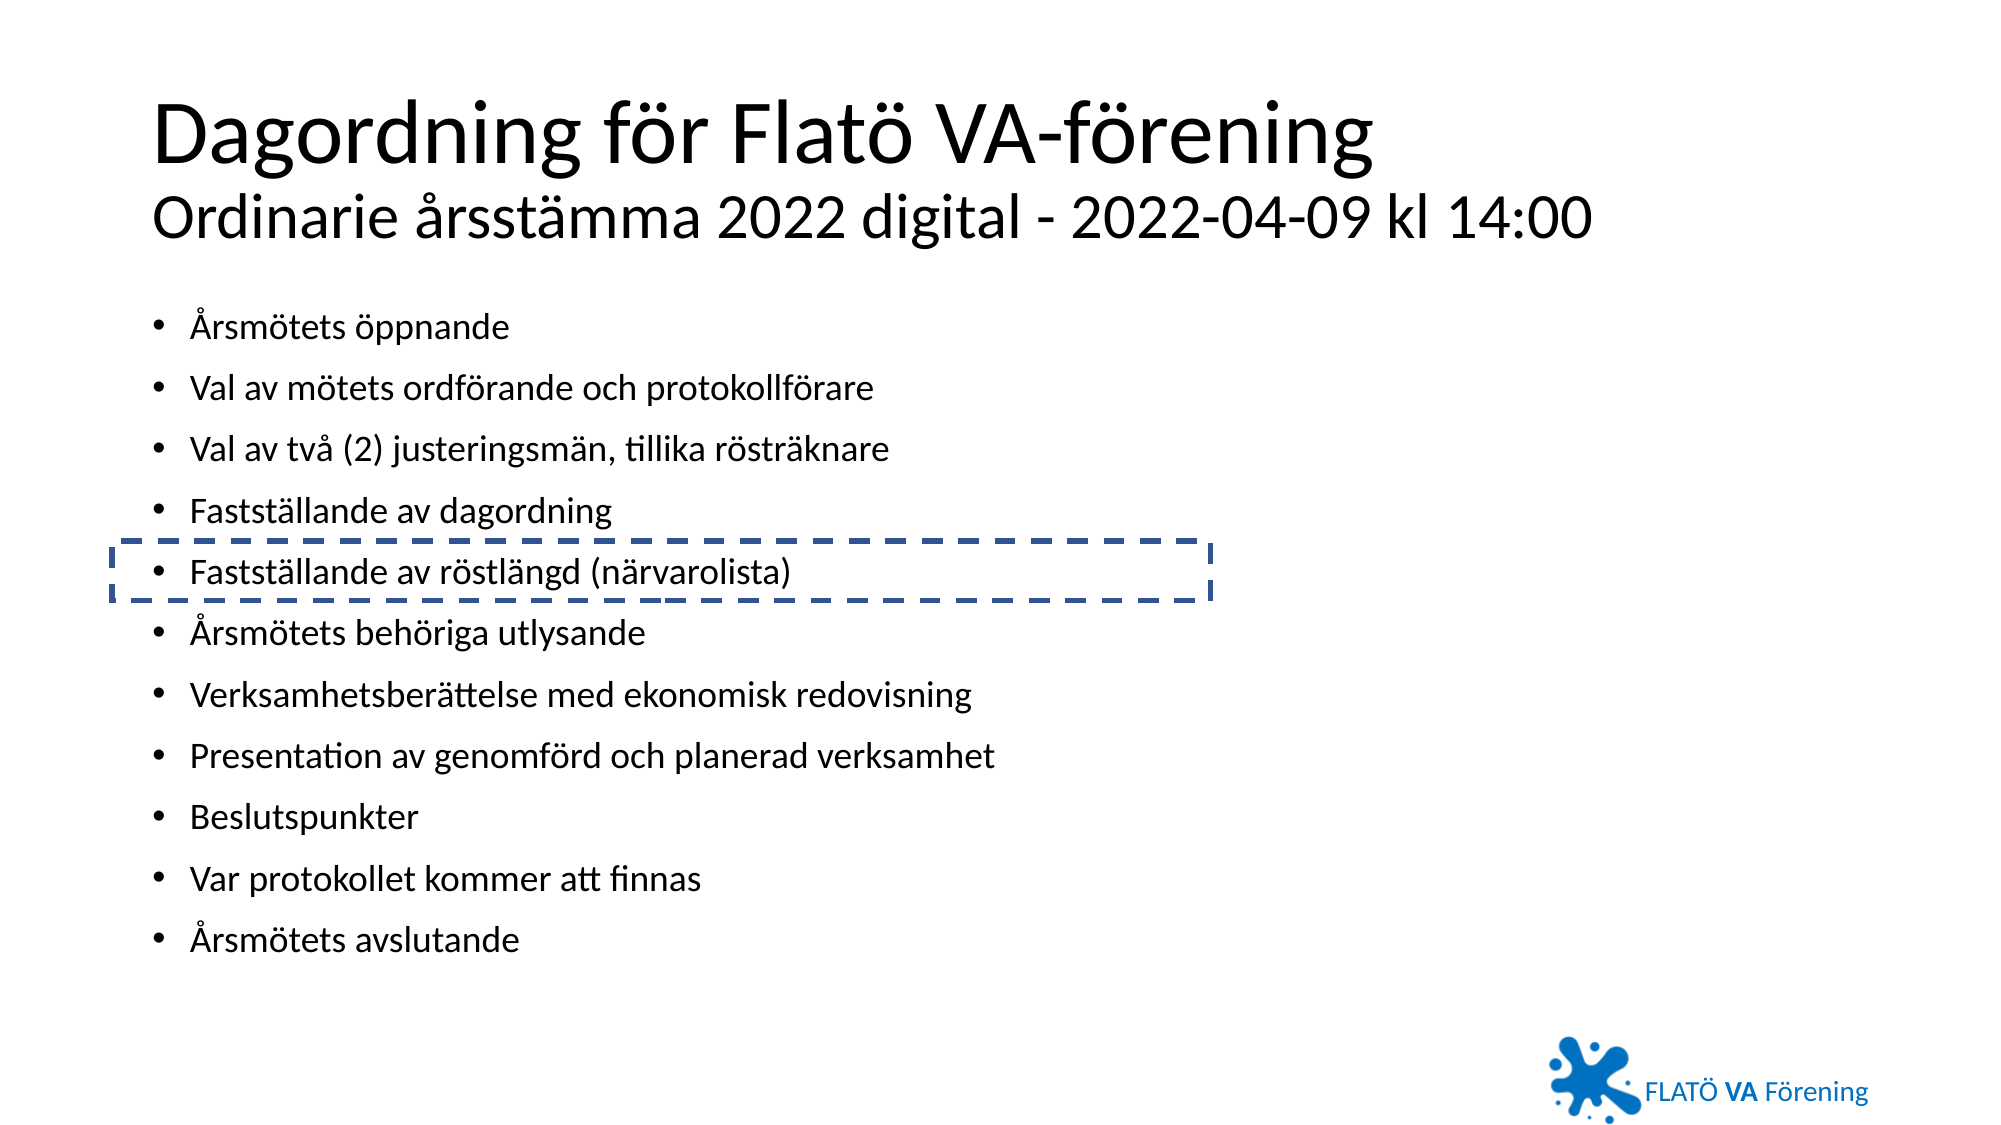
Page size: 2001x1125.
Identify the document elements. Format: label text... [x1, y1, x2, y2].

title Dagordning för Flatö VA-förening Ordinarie årsstämma 2022 digital - 2022-04-09 kl 14:00 [137, 59, 1863, 278]
picture [1538, 1023, 1652, 1125]
list Årsmötets öppnande Val av mötets ordförande och protokollförare Val av två (2) justeringsmän, tillika rösträknare Fastställande av dagordning Fastställande av röstlängd (närvarolista) Årsmötets behöriga utlysande Verksamhetsberättelse med ekonomisk redovisning Presentation av genomförd och planerad verksamhet Beslutspunkter Var protokollet kommer att finnas Årsmötets avslutande [137, 299, 1863, 1014]
text_box [111, 541, 1211, 601]
